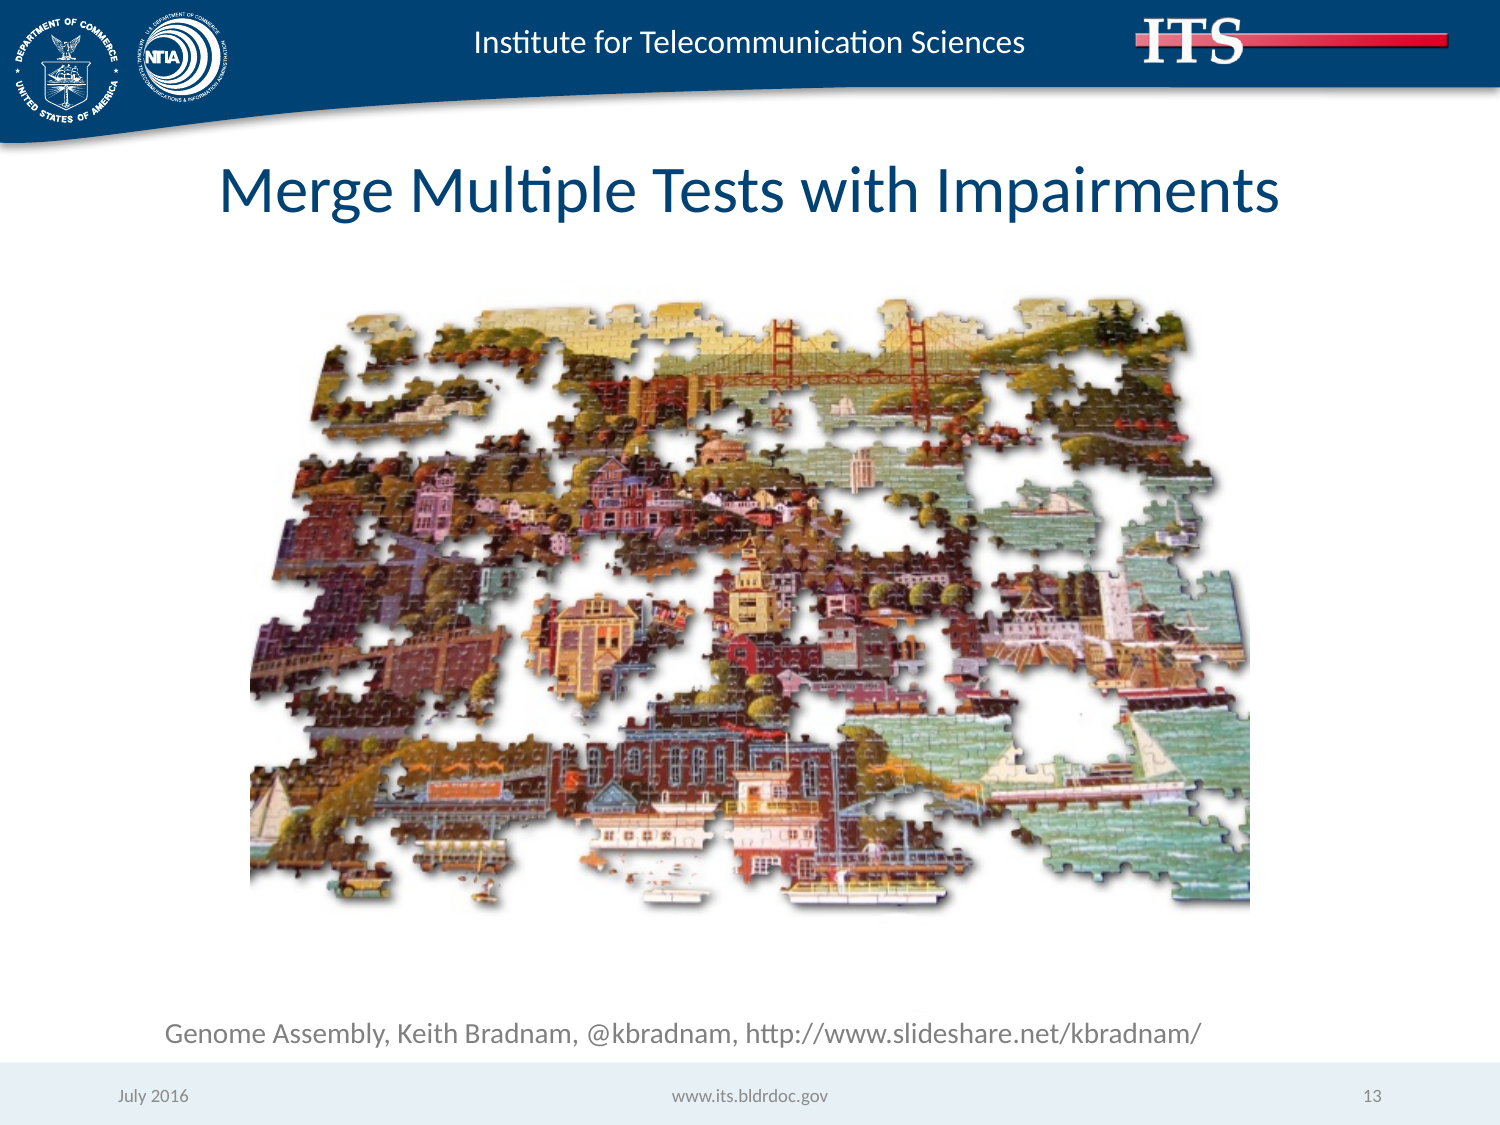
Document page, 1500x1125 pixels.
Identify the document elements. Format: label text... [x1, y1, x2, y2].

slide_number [103, 1065, 441, 1125]
slide_number 13 [1059, 1065, 1397, 1125]
picture [250, 262, 1250, 1013]
title Merge Multiple Tests with Impairments [103, 104, 1397, 278]
footer www.its.bldrdoc.gov [496, 1065, 1004, 1125]
picture [1125, 14, 1457, 67]
text_box Genome Assembly, Keith Bradnam, @kbradnam, http://www.slideshare.net/kbradnam/ [149, 1007, 1350, 1057]
